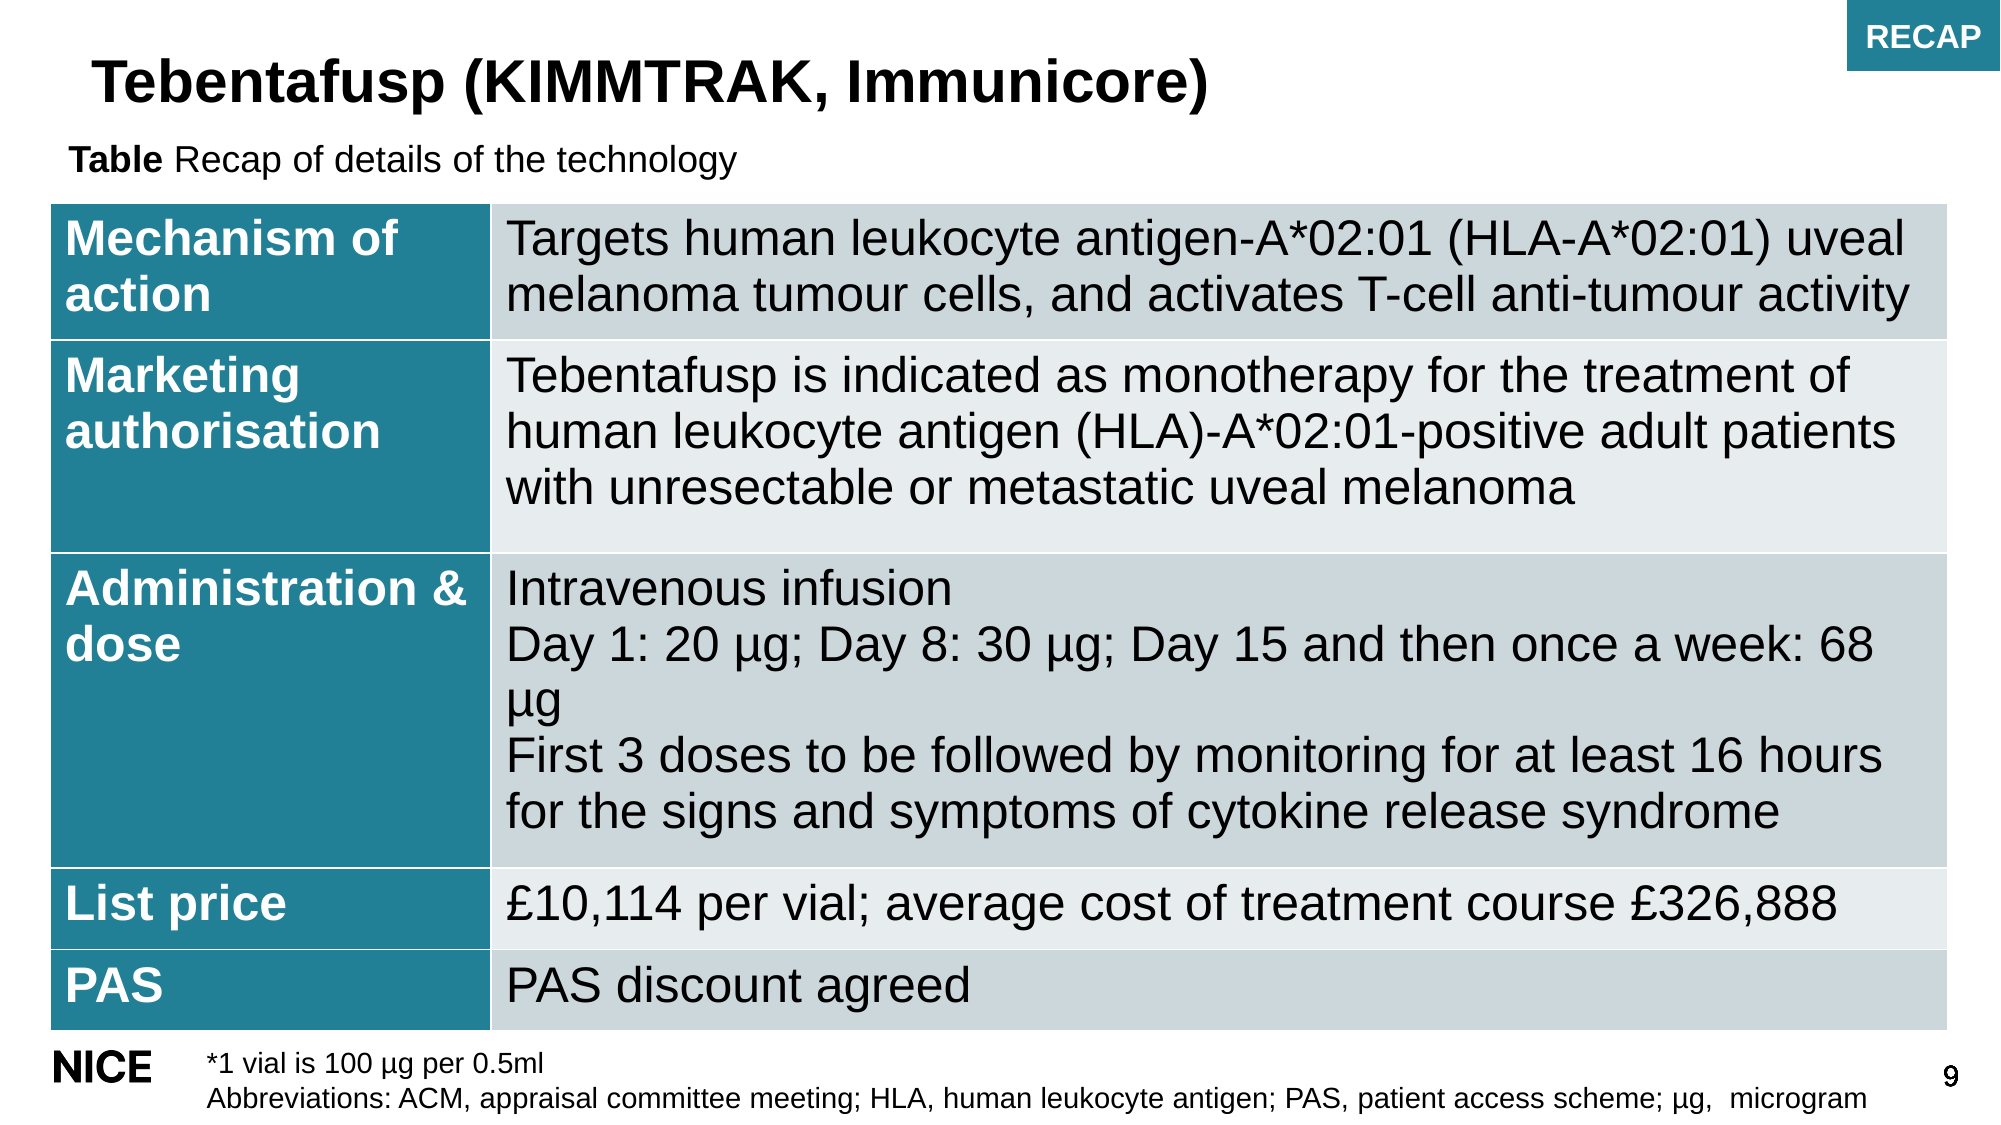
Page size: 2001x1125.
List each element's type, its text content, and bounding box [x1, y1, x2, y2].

text_box *1 vial is 100 µg per 0.5ml Abbreviations: ACM, appraisal committee meeting; HLA, human leukocyte antigen; PAS, patient access scheme; µg, microgram [191, 1036, 1975, 1122]
table_cell £10,114 per vial; average cost of treatment course £326,888 [492, 869, 1947, 949]
table_cell List price [51, 869, 490, 949]
table_header Targets human leukocyte antigen-A*02:01 (HLA-A*02:01) uveal melanoma tumour cells, and activates T-cell anti-tumour activity [492, 204, 1947, 339]
table_cell PAS discount agreed [492, 950, 1947, 1030]
table_cell PAS [51, 950, 490, 1030]
title Tebentafusp (KIMMTRAK, Immunicore) [76, 43, 1923, 141]
picture [54, 1050, 151, 1083]
table_cell Tebentafusp is indicated as monotherapy for the treatment of human leukocyte antigen (HLA)-A*02:01-positive adult patients with unresectable or metastatic uveal melanoma [492, 341, 1947, 552]
table_cell Intravenous infusion Day 1: 20 µg; Day 8: 30 µg; Day 15 and then once a week: 68 µg First 3 doses to be followed by monitoring for at least 16 hours for the signs and symptoms of cytokine release syndrome [492, 554, 1947, 867]
table_cell Marketing authorisation [51, 341, 490, 552]
text_box Table Recap of details of the technology [53, 127, 753, 188]
text_box RECAP [1846, 0, 2000, 72]
table_header Mechanism of action [51, 204, 490, 339]
table_cell Administration & dose [51, 554, 490, 867]
